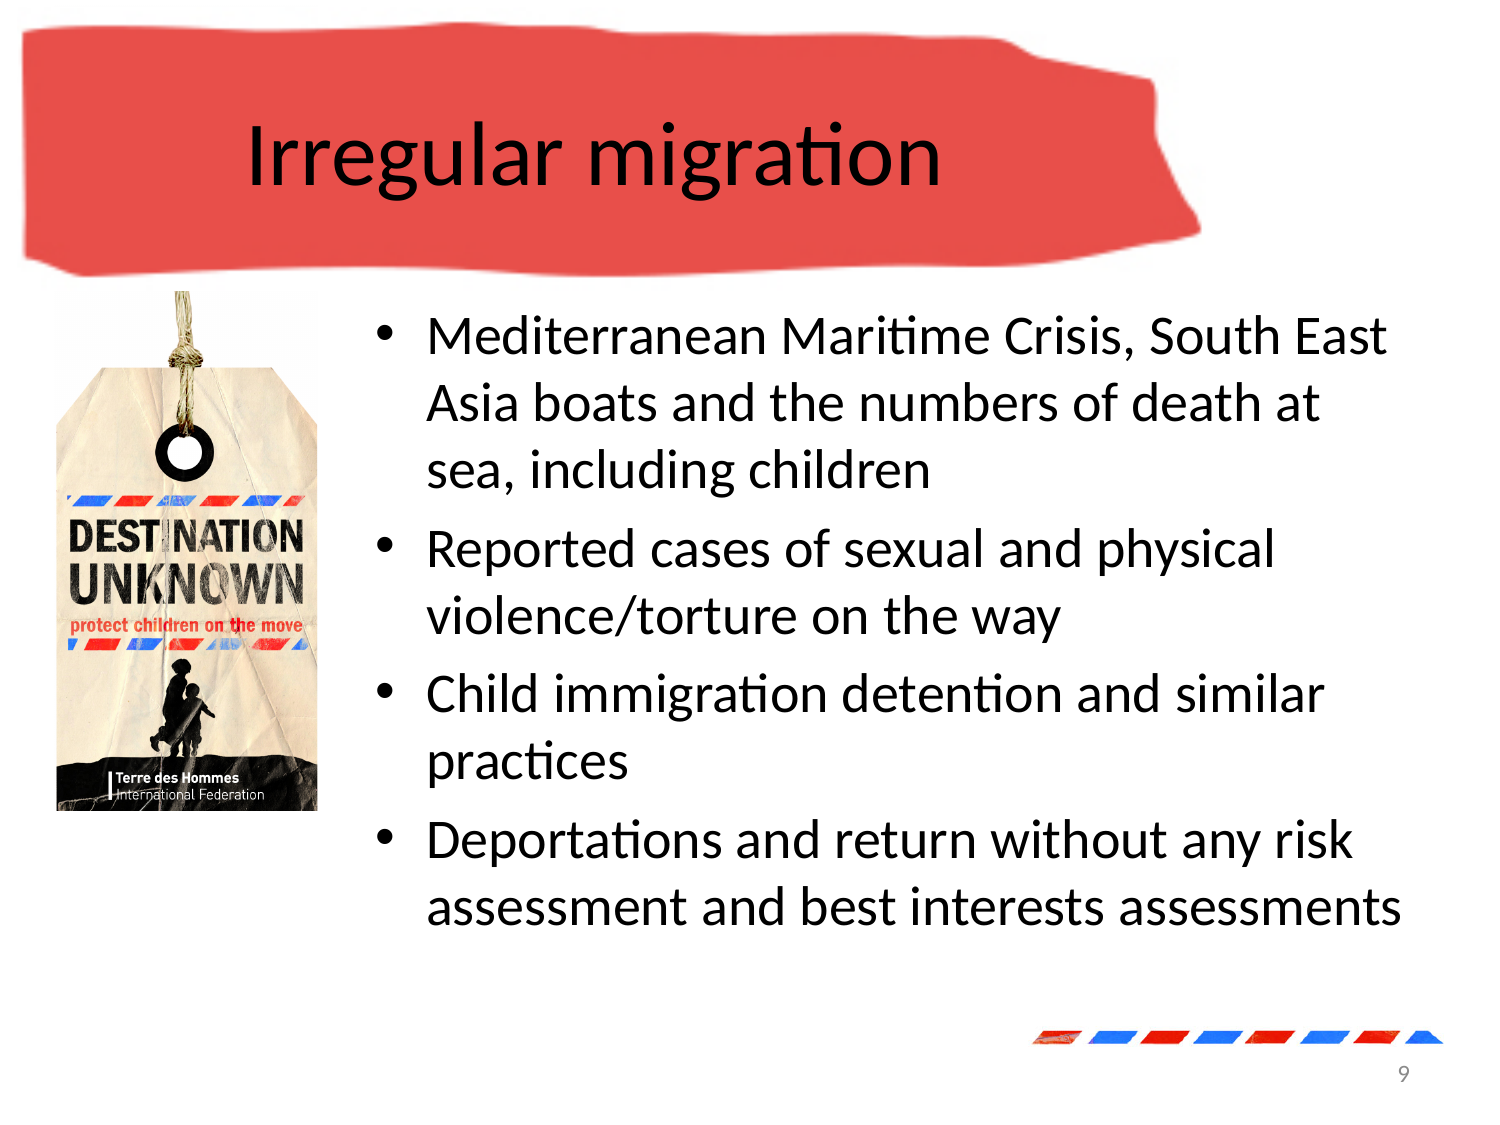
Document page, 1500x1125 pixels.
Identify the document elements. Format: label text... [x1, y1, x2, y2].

title Irregular migration [41, 55, 1149, 243]
picture [17, 5, 1258, 811]
list Mediterranean Maritime Crisis, South East Asia boats and the numbers of death at sea, including children Reported cases of sexual and physical violence/torture on the way Child immigration detention and similar practices Deportations and return without any risk assessment and best interests assessments [360, 290, 1425, 1005]
picture [1028, 1019, 1447, 1059]
slide_number 9 [1074, 1042, 1425, 1103]
